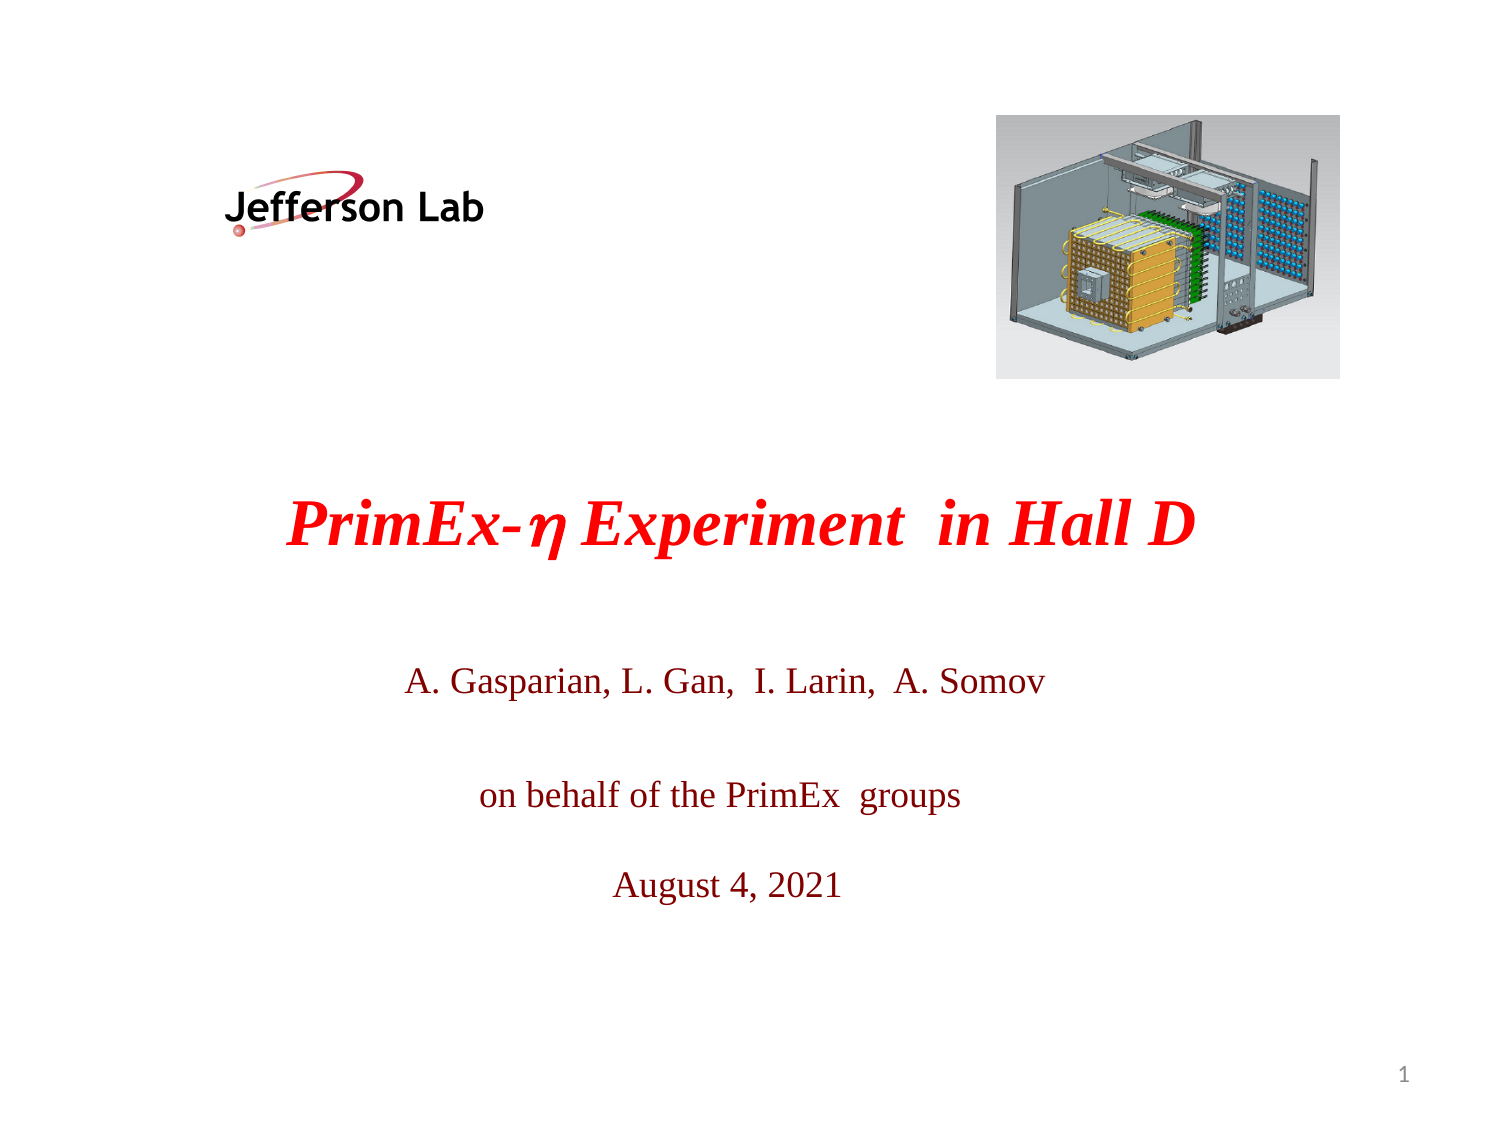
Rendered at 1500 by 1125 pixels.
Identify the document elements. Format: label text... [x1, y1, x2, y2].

slide_number 1 [1074, 1042, 1425, 1103]
text_box PrimEx- Experiment in Hall D [272, 471, 1247, 567]
picture [212, 162, 501, 253]
text_box A. Gasparian, L. Gan, I. Larin, A. Somov [380, 648, 1062, 709]
text_box on behalf of the PrimEx groups August 4, 2021 [464, 763, 977, 913]
picture [995, 114, 1340, 380]
